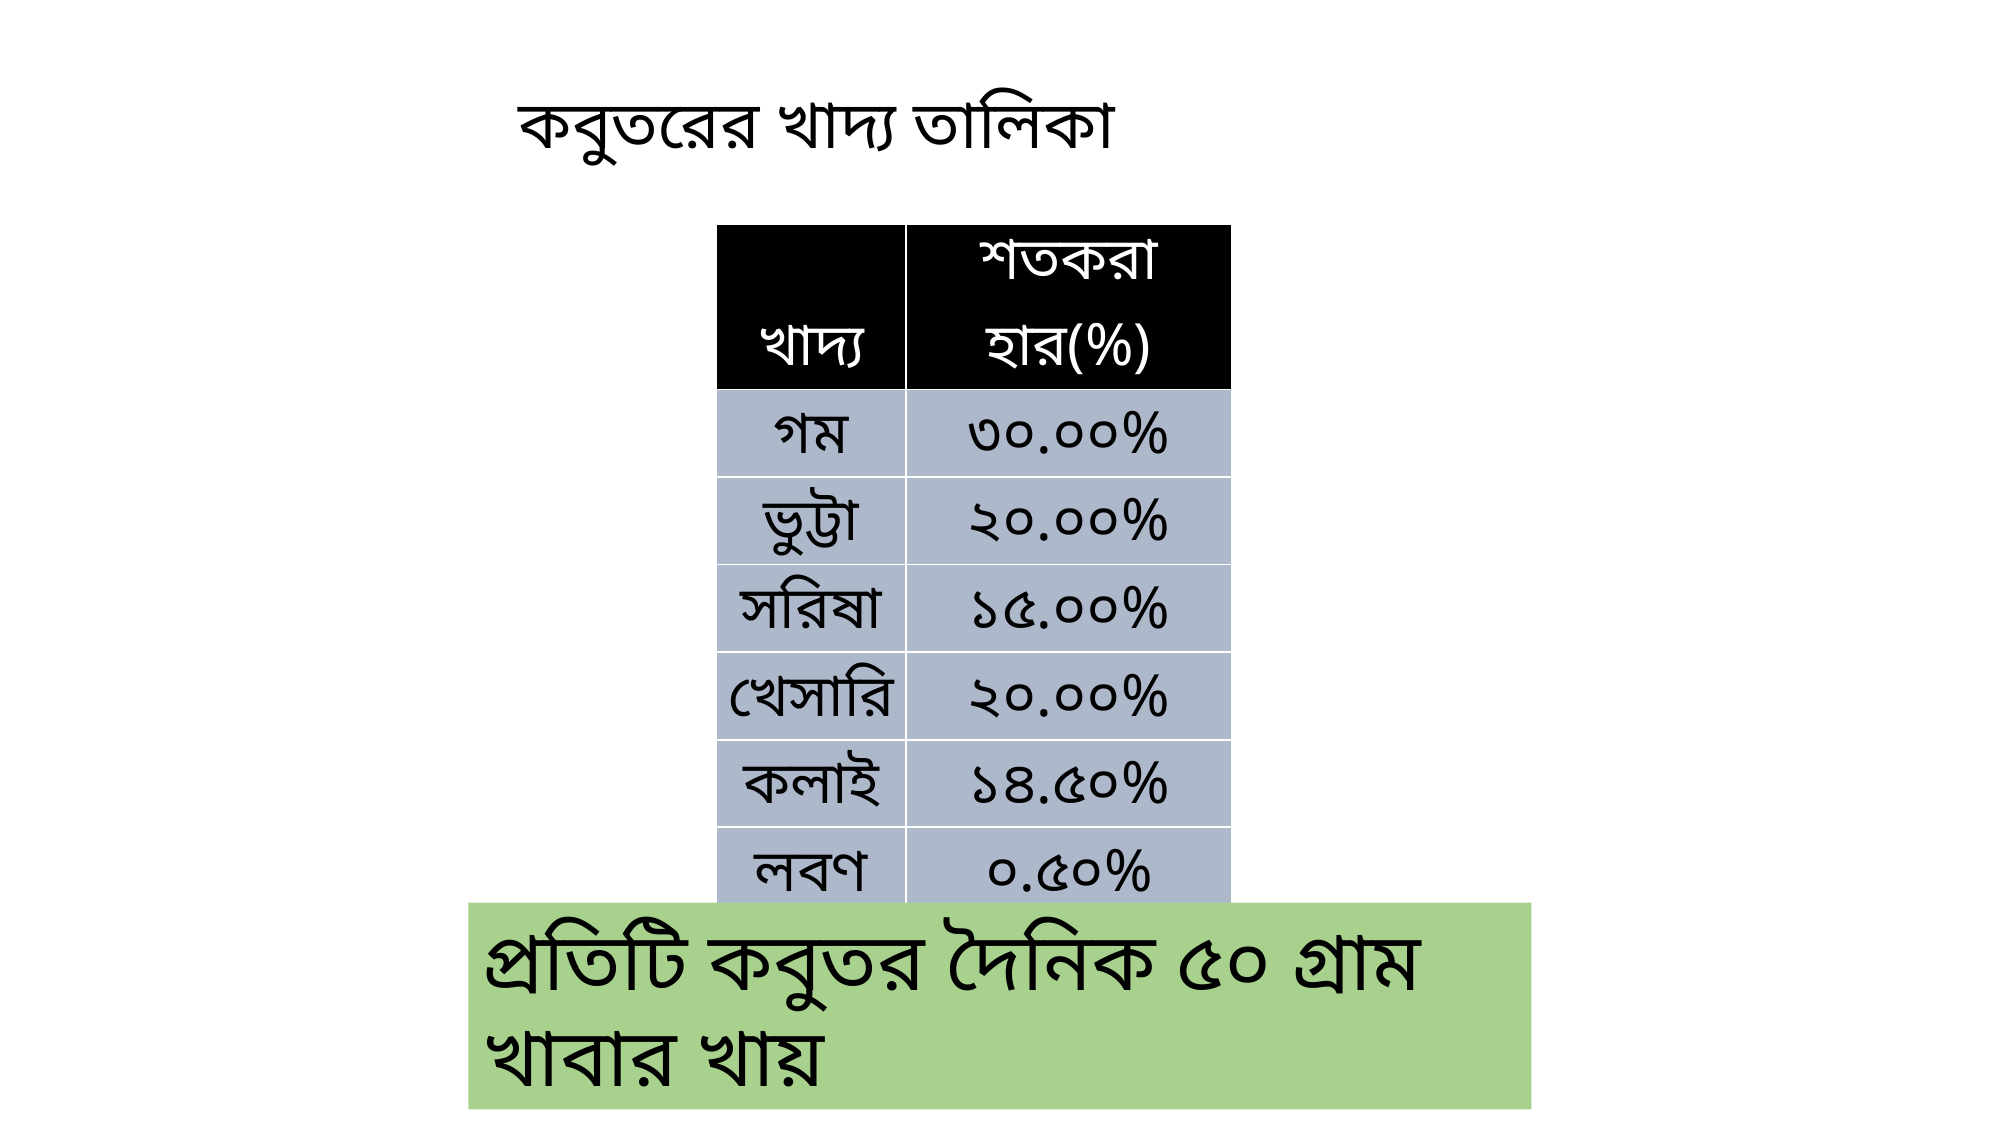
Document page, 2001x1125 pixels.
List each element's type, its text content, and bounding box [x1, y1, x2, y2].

table_cell ভুট্টা [717, 478, 905, 564]
table_header খাদ্য [717, 225, 905, 389]
table_cell খেসারি [717, 653, 905, 739]
table_cell কলাই [717, 741, 905, 826]
text_box প্রতিটি কবুতর দৈনিক ৫০ গ্রাম খাবার খায় [468, 902, 1532, 1110]
table_cell সরিষা [717, 565, 905, 651]
table_cell ১৫.০০% [907, 565, 1231, 651]
table_cell ২০.০০% [907, 653, 1231, 739]
table_cell গম [717, 390, 905, 476]
title কবুতরের খাদ্য তালিকা [503, 80, 1497, 175]
table_cell ১৪.৫০% [907, 741, 1231, 826]
table_cell ০.৫০% [907, 828, 1231, 902]
table_header শতকরা হার(%) [907, 225, 1231, 389]
table_cell ৩০.০০% [907, 390, 1231, 476]
table_cell লবণ [717, 828, 905, 902]
table_cell ২০.০০% [907, 478, 1231, 564]
